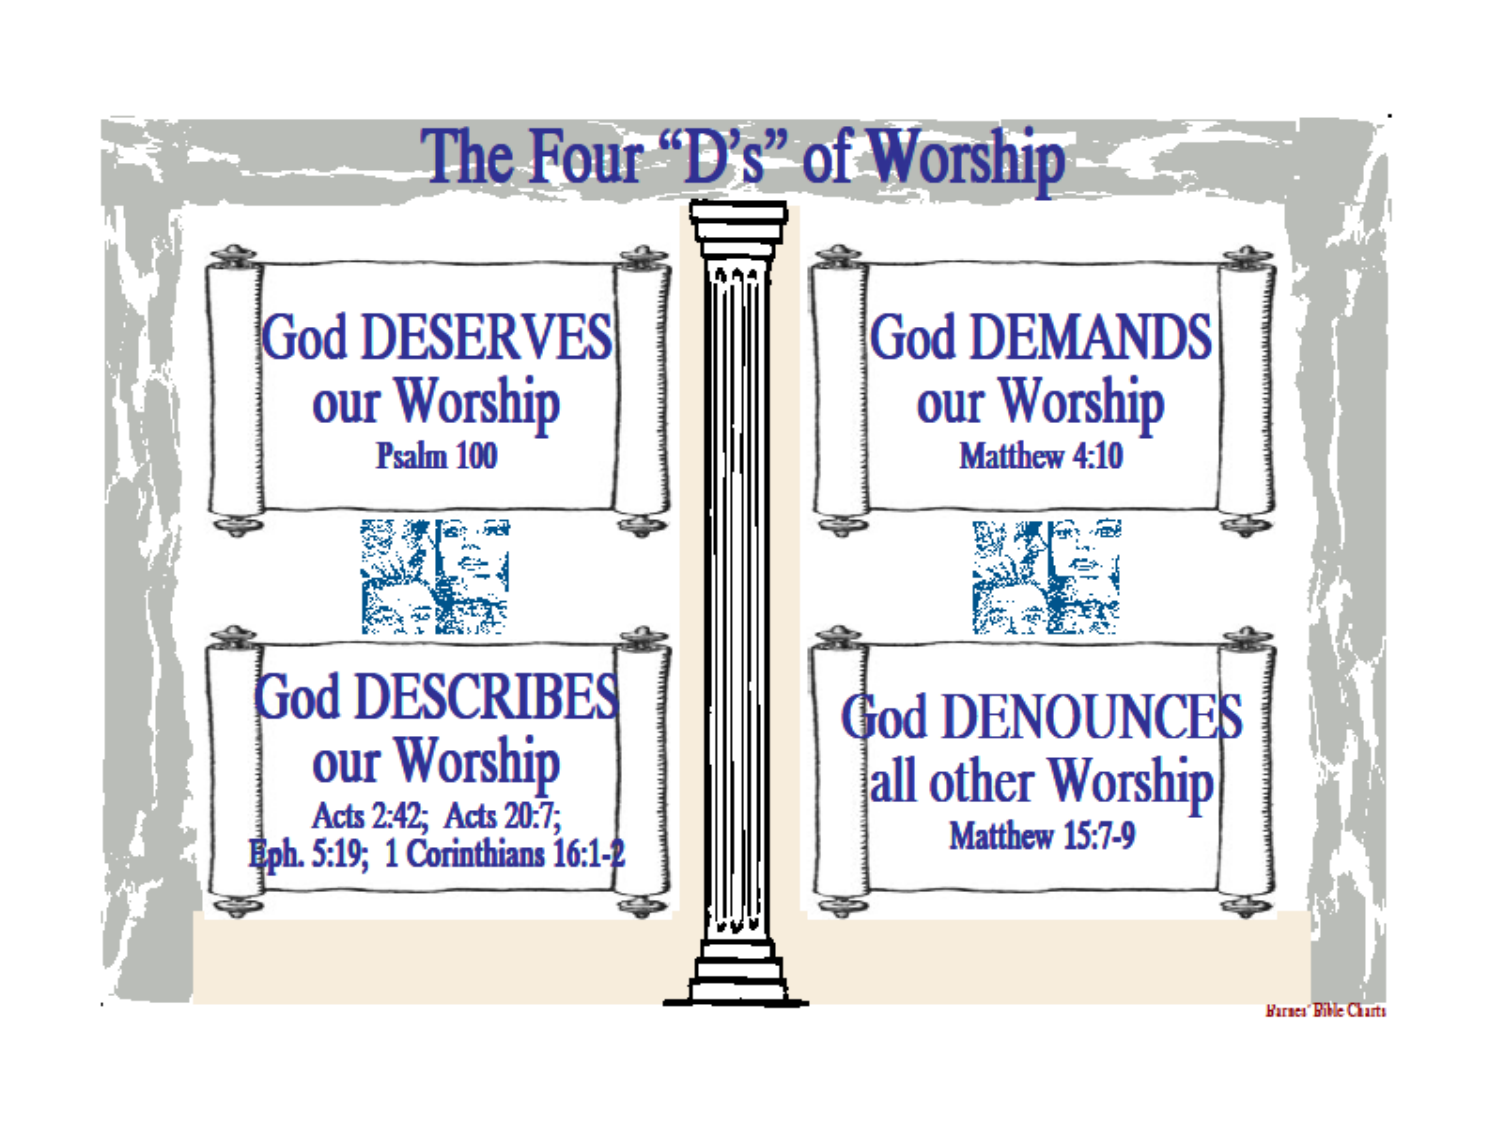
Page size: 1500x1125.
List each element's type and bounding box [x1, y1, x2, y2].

text_box [0, 21, 1488, 1101]
